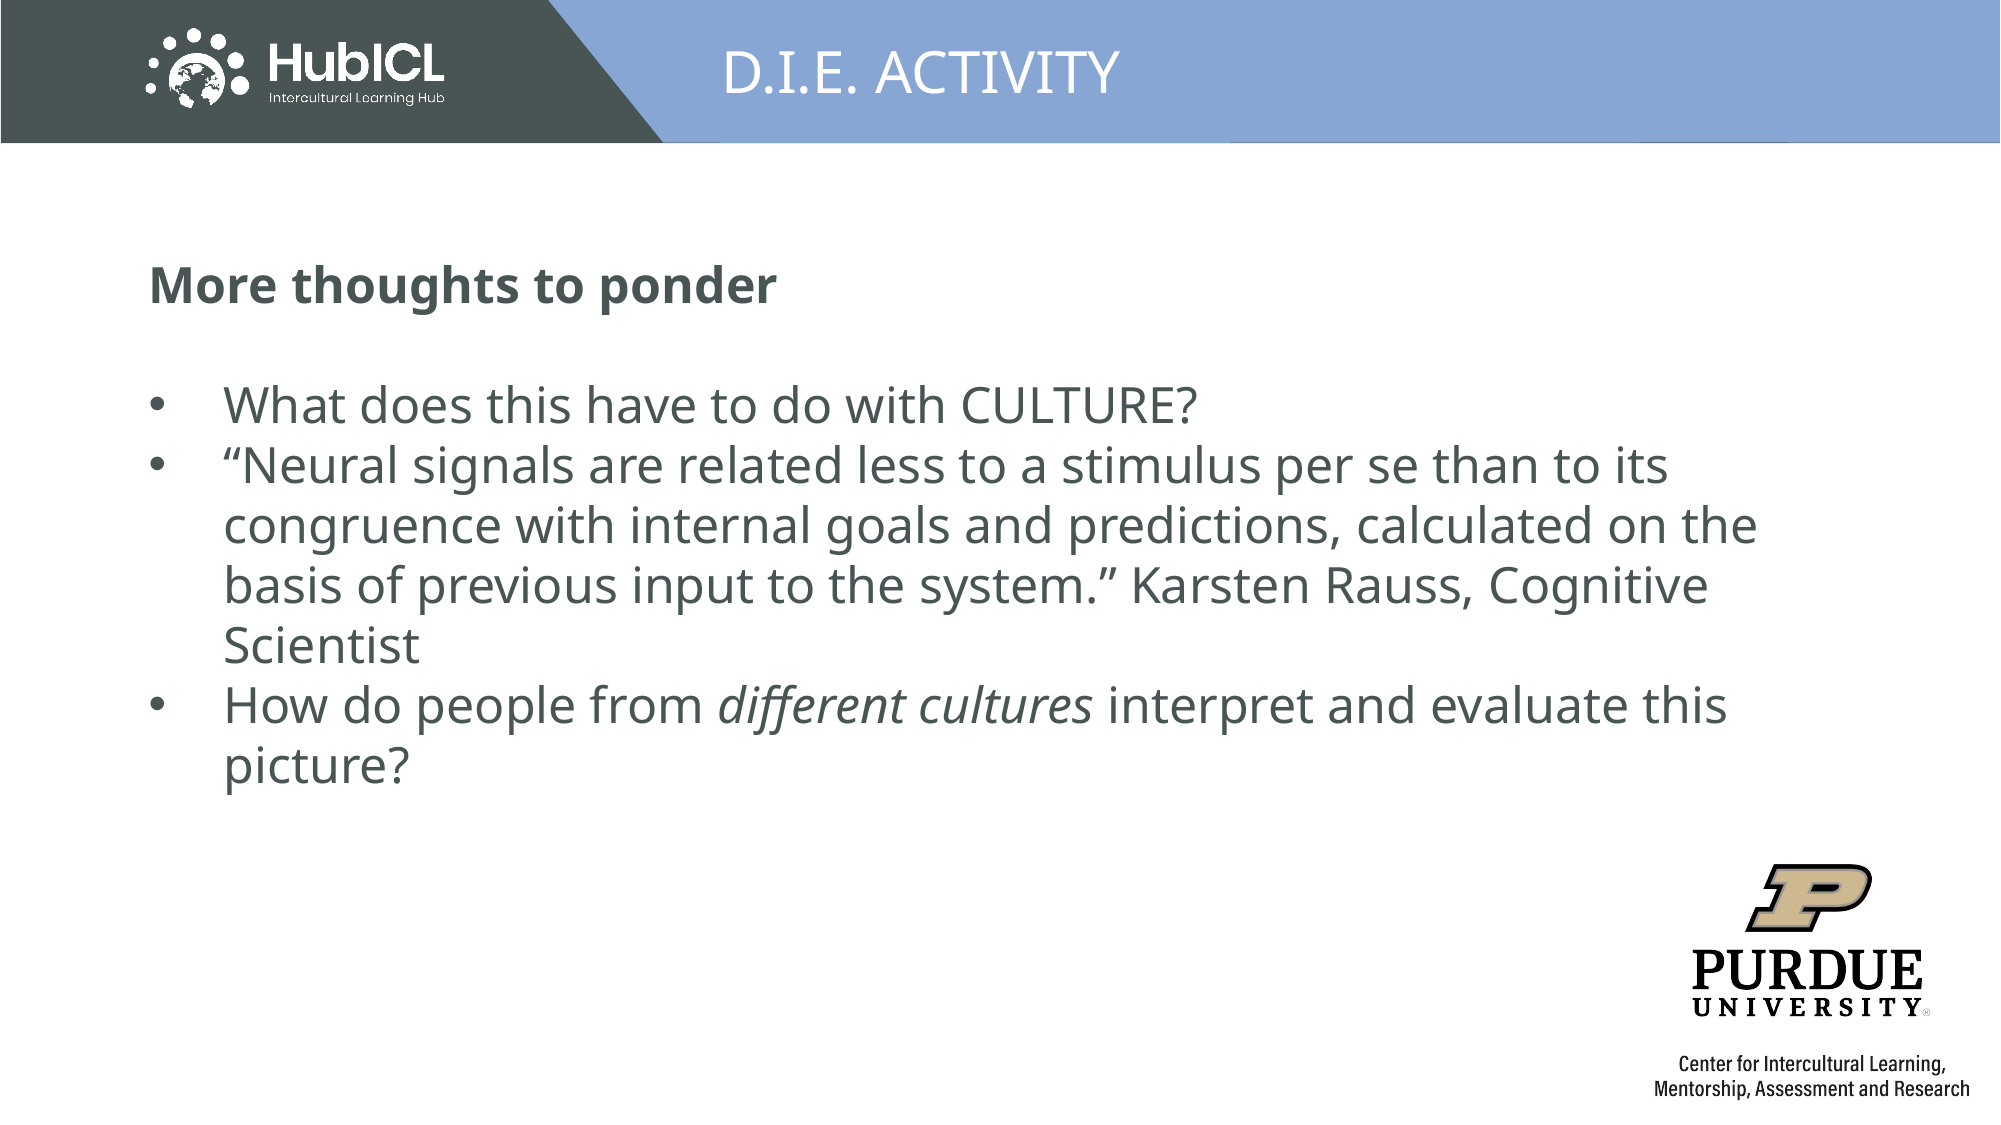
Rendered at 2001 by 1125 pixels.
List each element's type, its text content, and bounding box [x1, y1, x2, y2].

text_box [0, 0, 2000, 144]
picture [1645, 862, 1979, 1125]
text_box More thoughts to ponder What does this have to do with CULTURE? “Neural signals are related less to a stimulus per se than to its congruence with internal goals and predictions, calculated on the basis of previous input to the system.” Karsten Rauss, Cognitive Scientist How do people from different cultures interpret and evaluate this picture? [133, 245, 1880, 801]
